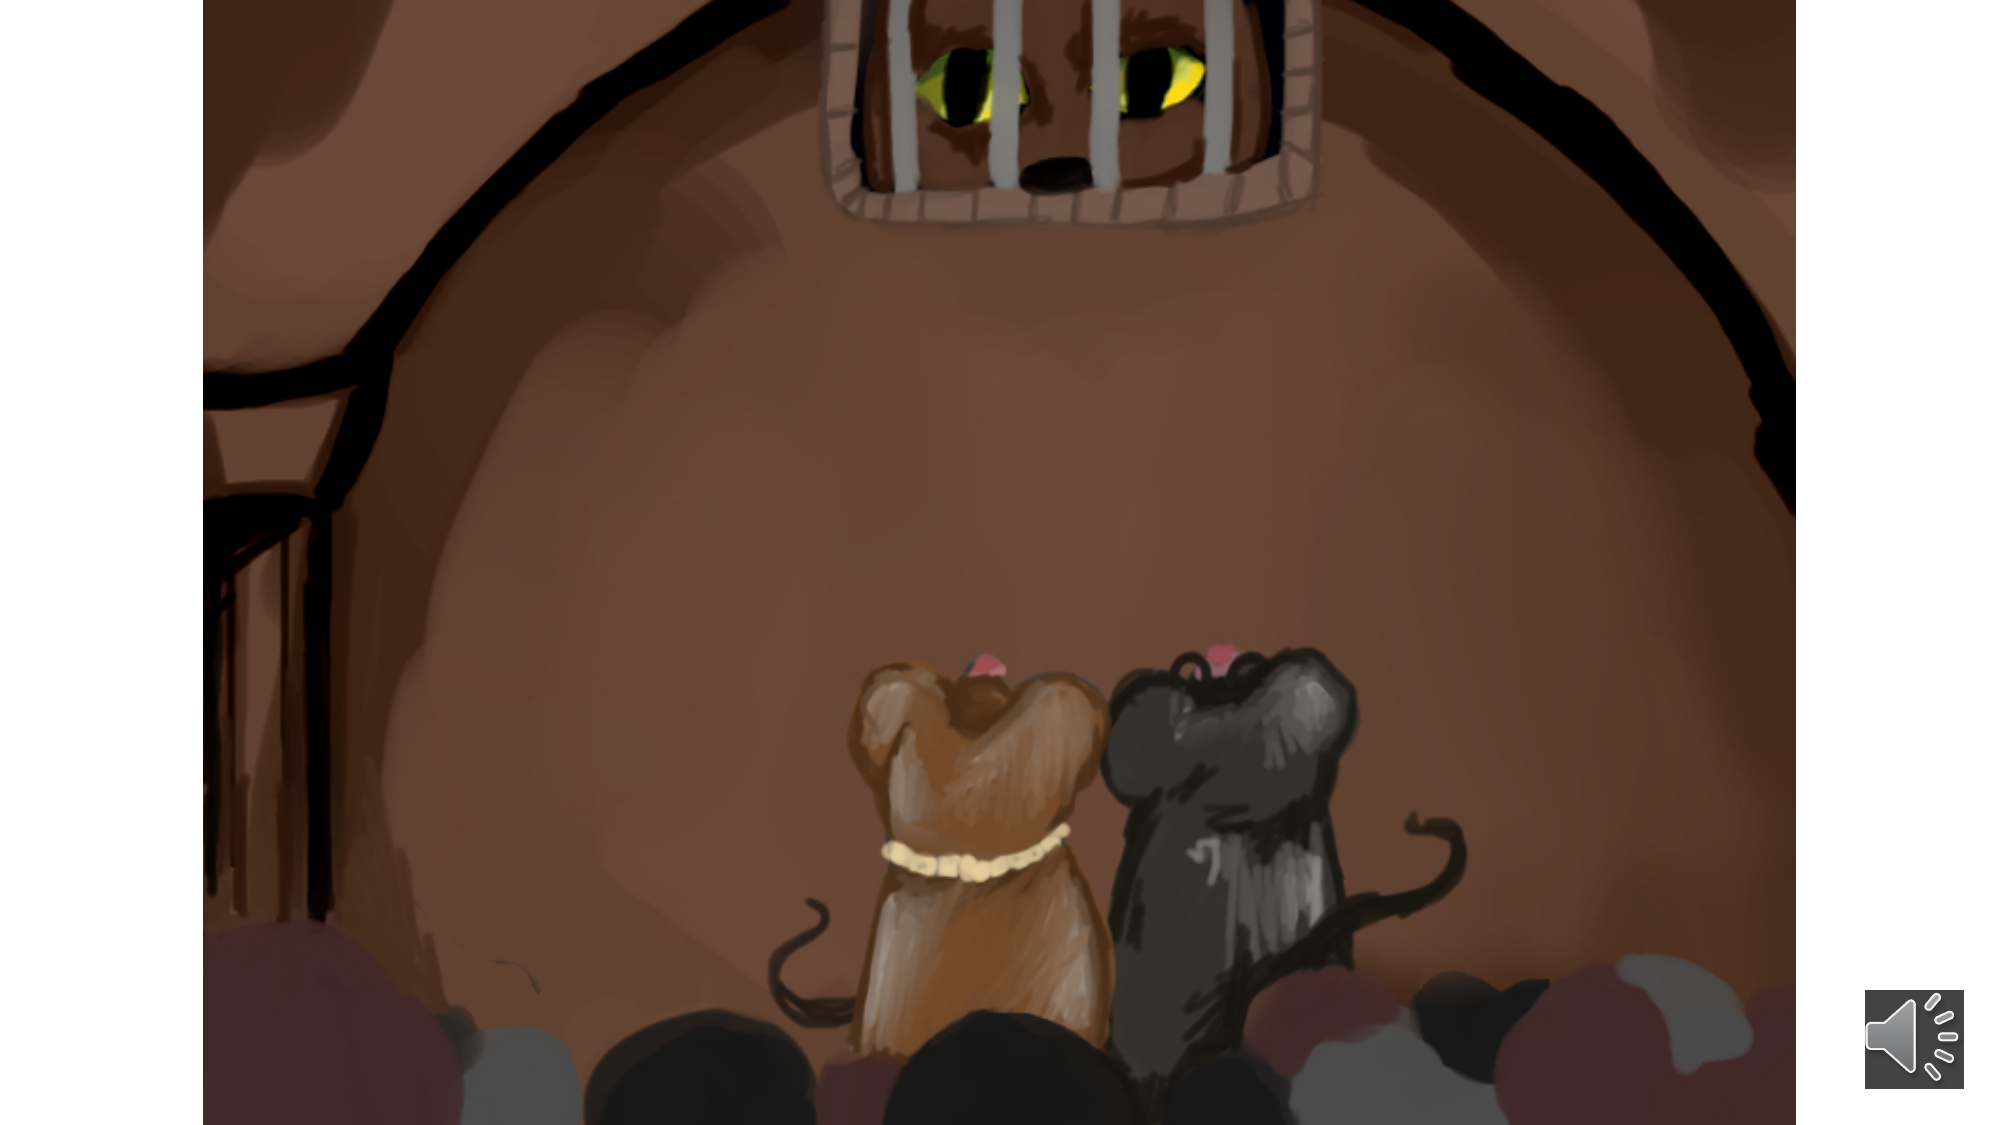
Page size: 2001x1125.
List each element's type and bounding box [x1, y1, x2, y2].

picture [203, 0, 1796, 1125]
picture [1864, 989, 1965, 1090]
